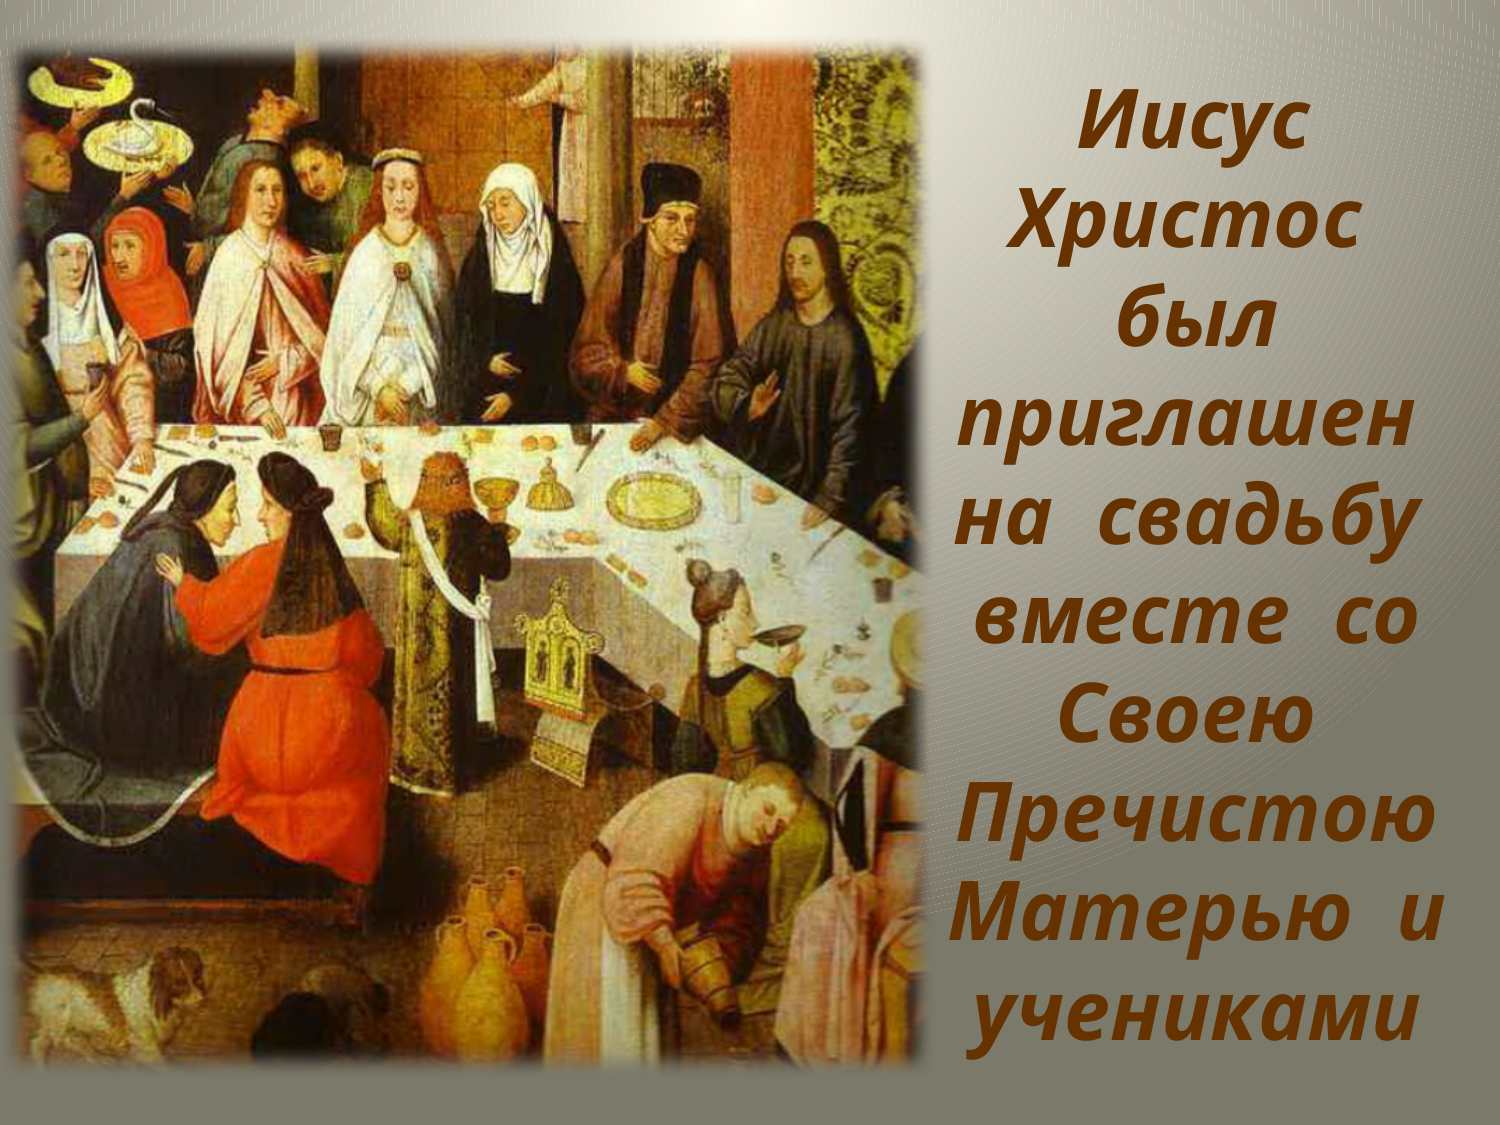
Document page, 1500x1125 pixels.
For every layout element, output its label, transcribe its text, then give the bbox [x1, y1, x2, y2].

picture [0, 34, 935, 1079]
list Иисус Христос был приглашен на свадьбу вместе со Своею Пречистою Матерью и учениками [878, 58, 1465, 1090]
